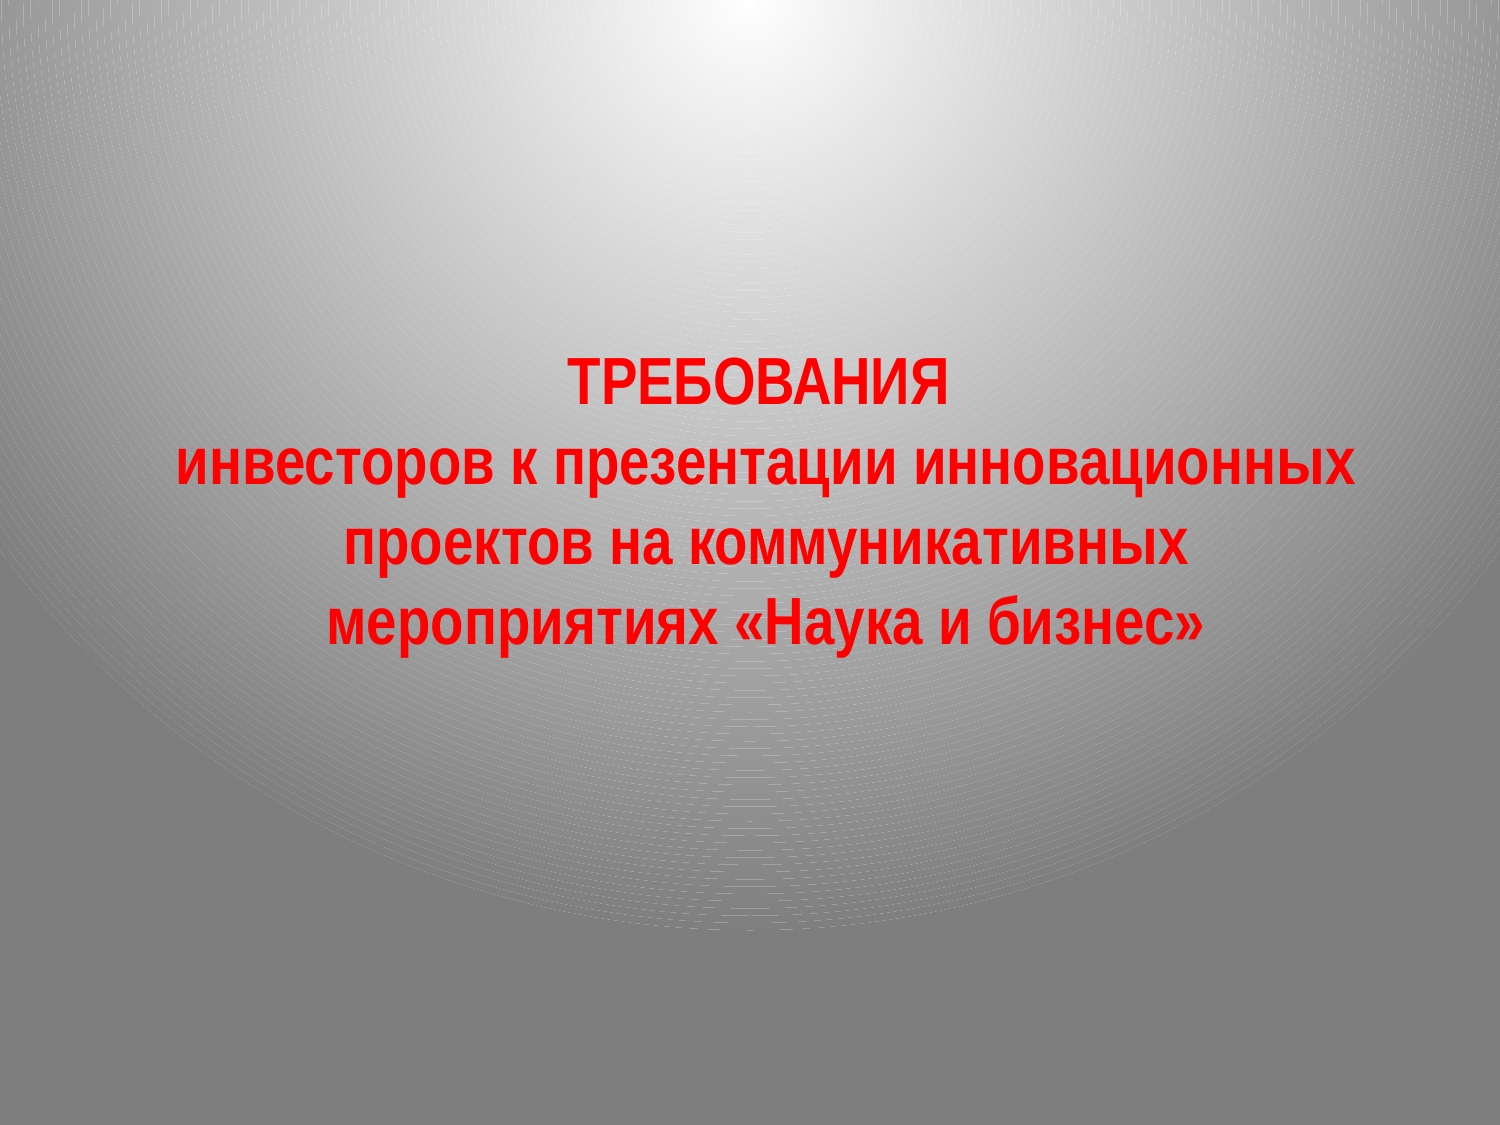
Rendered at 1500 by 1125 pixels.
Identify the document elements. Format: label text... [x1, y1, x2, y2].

title ТРЕБОВАНИЯ инвесторов к презентации инновационных проектов на коммуникативных мероприятиях «Наука и бизнес» [128, 328, 1404, 668]
